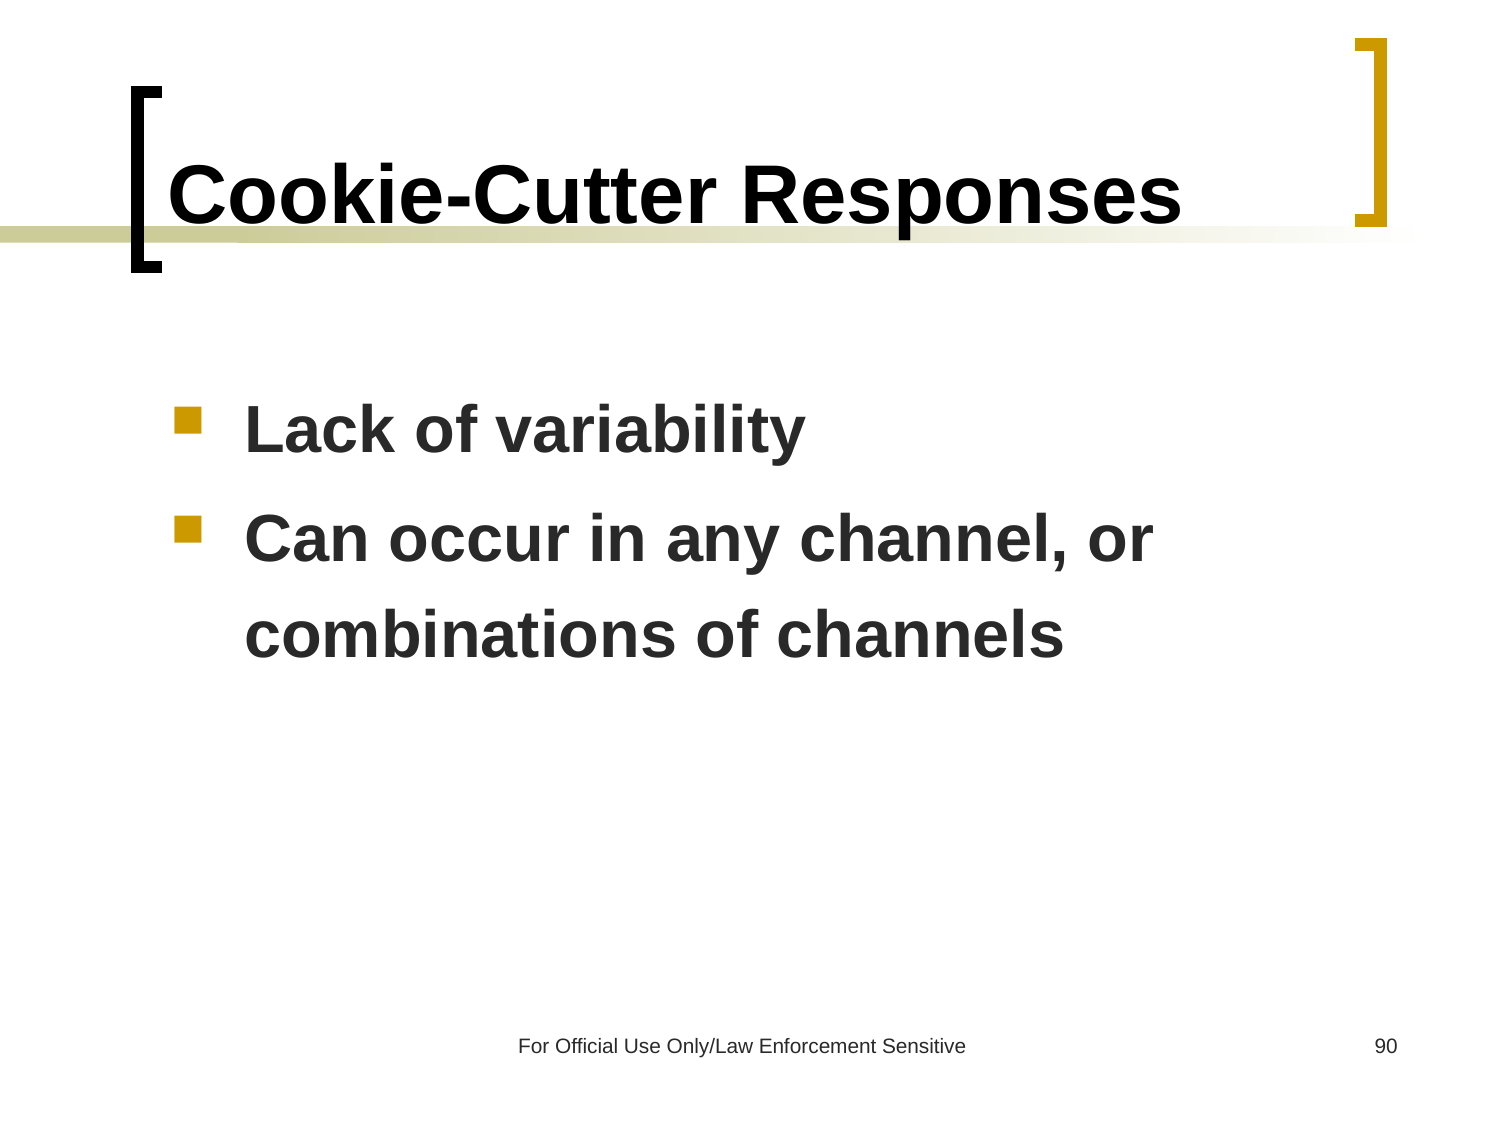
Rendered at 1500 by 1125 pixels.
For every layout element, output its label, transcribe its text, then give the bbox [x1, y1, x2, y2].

footer For Official Use Only/Law Enforcement Sensitive [485, 1024, 999, 1101]
title Cookie-Cutter Responses [152, 15, 1328, 248]
slide_number 90 [1099, 1024, 1413, 1101]
list Lack of variability Can occur in any channel, or combinations of channels [155, 362, 1413, 738]
